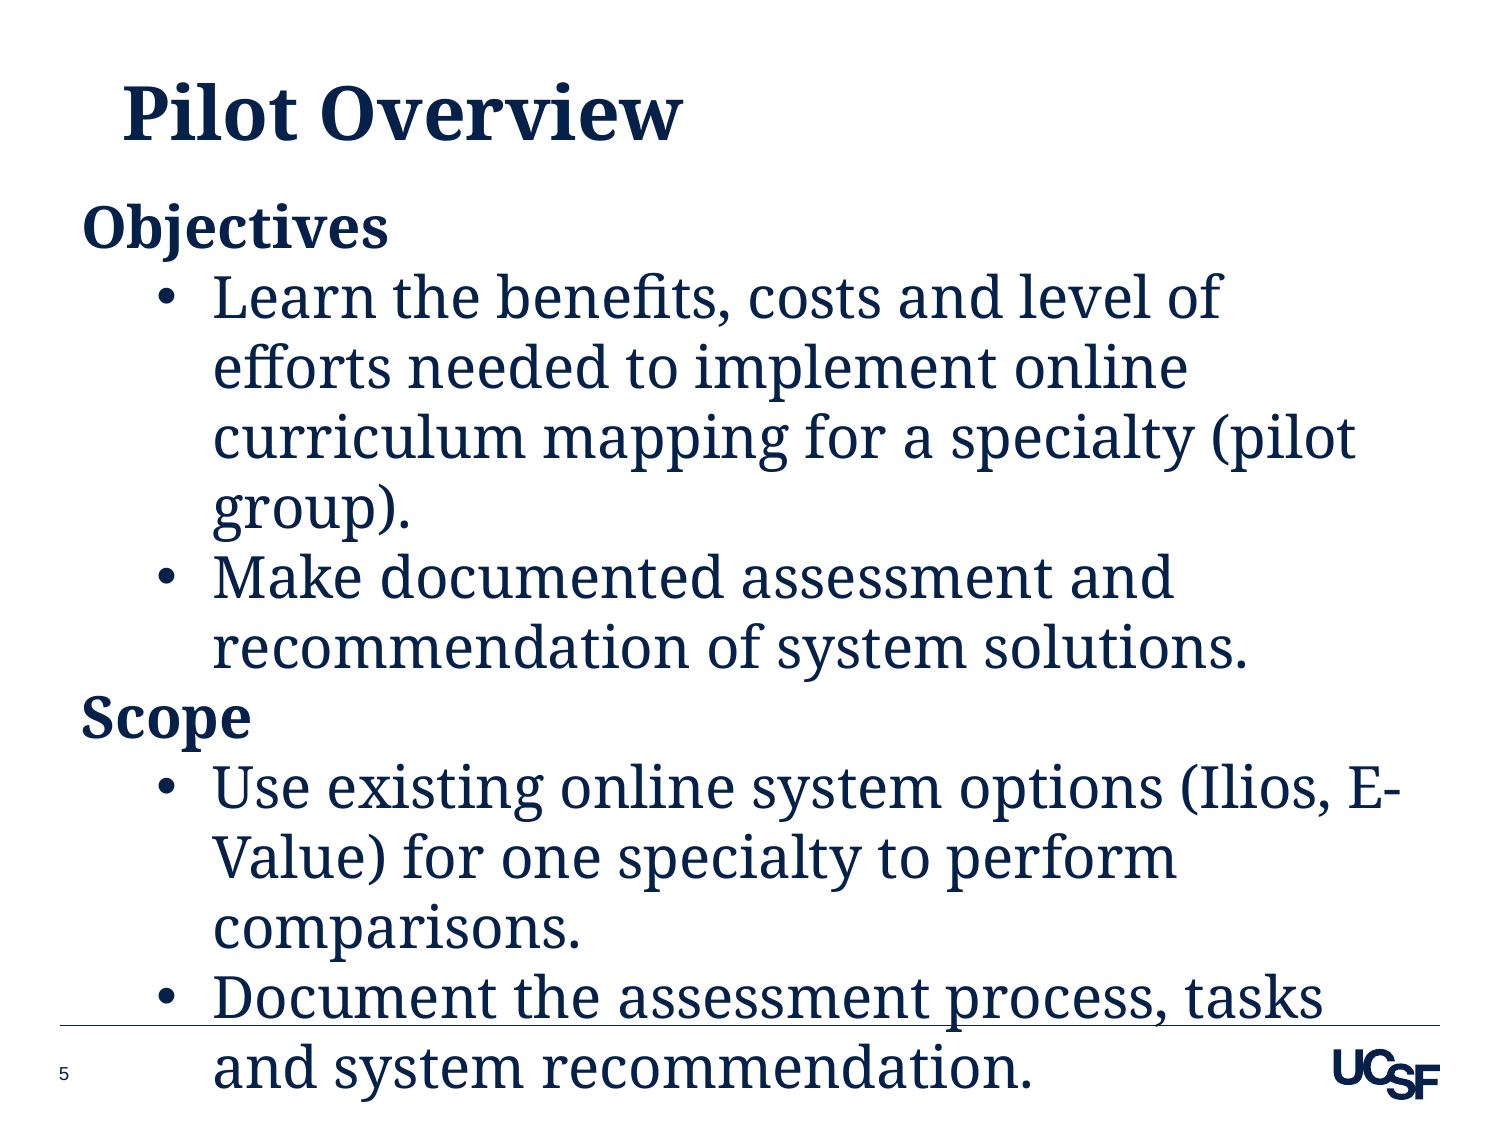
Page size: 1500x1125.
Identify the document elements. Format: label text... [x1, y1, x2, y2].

slide_number 5 [58, 1058, 81, 1085]
title Pilot Overview [107, 71, 1435, 275]
text_box Objectives Learn the benefits, costs and level of efforts needed to implement online curriculum mapping for a specialty (pilot group). Make documented assessment and recommendation of system solutions. Scope Use existing online system options (Ilios, E-Value) for one specialty to perform comparisons. Document the assessment process, tasks and system recommendation. [81, 190, 1416, 1125]
